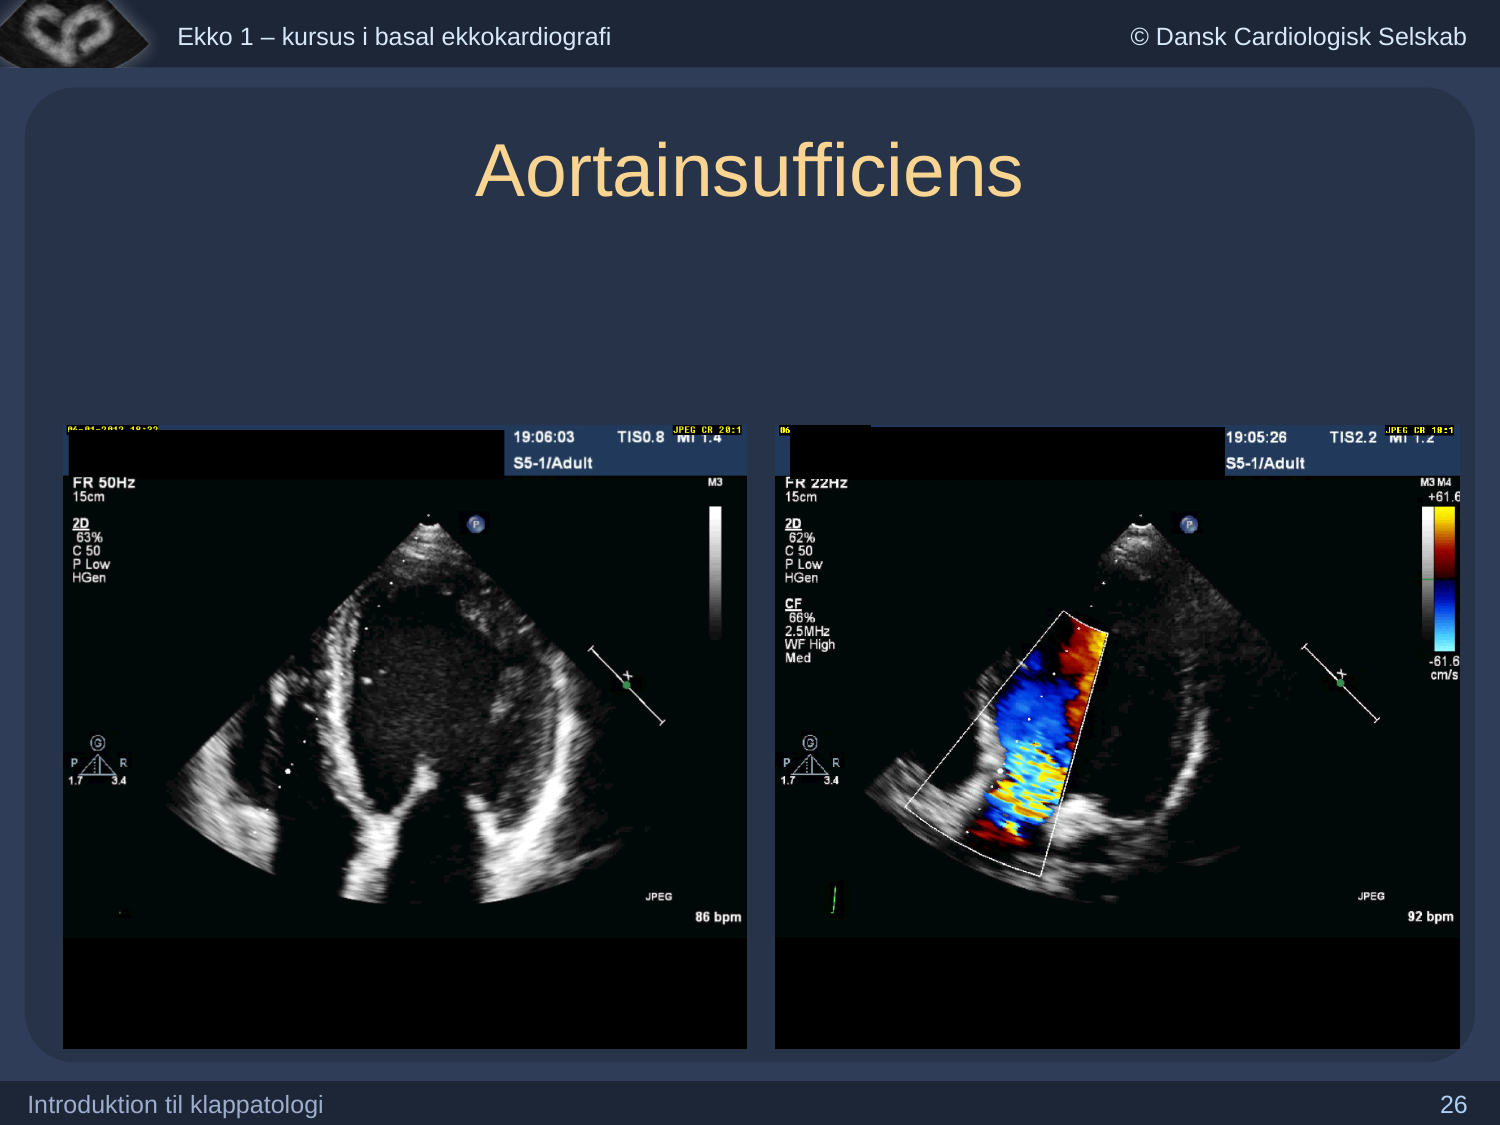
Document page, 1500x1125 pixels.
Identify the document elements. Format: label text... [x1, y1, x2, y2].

slide_number 26 [1132, 1081, 1483, 1119]
picture [0, 0, 185, 68]
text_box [774, 424, 1461, 1050]
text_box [62, 424, 748, 1050]
title Aortainsufficiens [74, 99, 1426, 233]
footer Introduktion til klappatologi [12, 1081, 488, 1119]
